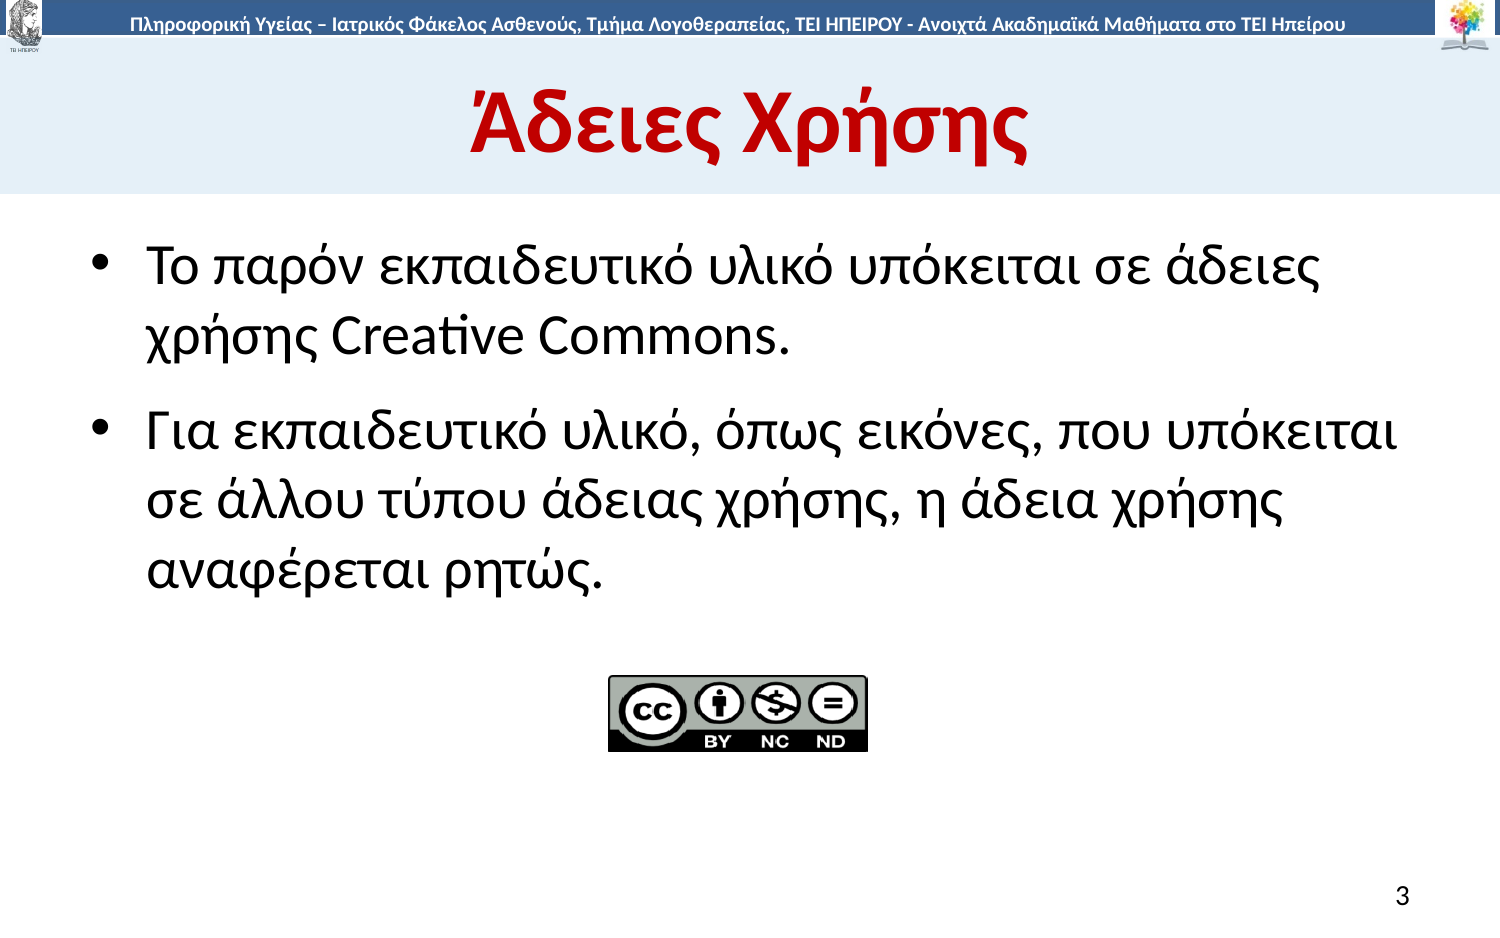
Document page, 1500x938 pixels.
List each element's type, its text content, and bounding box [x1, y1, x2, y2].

picture [1435, 0, 1495, 37]
slide_number 3 [1074, 868, 1425, 919]
list Το παρόν εκπαιδευτικό υλικό υπόκειται σε άδειες χρήσης Creative Commons. Για εκπαιδευτικό υλικό, όπως εικόνες, που υπόκειται σε άλλου τύπου άδειας χρήσης, η άδεια χρήσης αναφέρεται ρητώς. [75, 218, 1425, 838]
picture [607, 675, 868, 752]
picture [6, 0, 42, 37]
title Άδειες Χρήσης [0, 37, 1500, 194]
